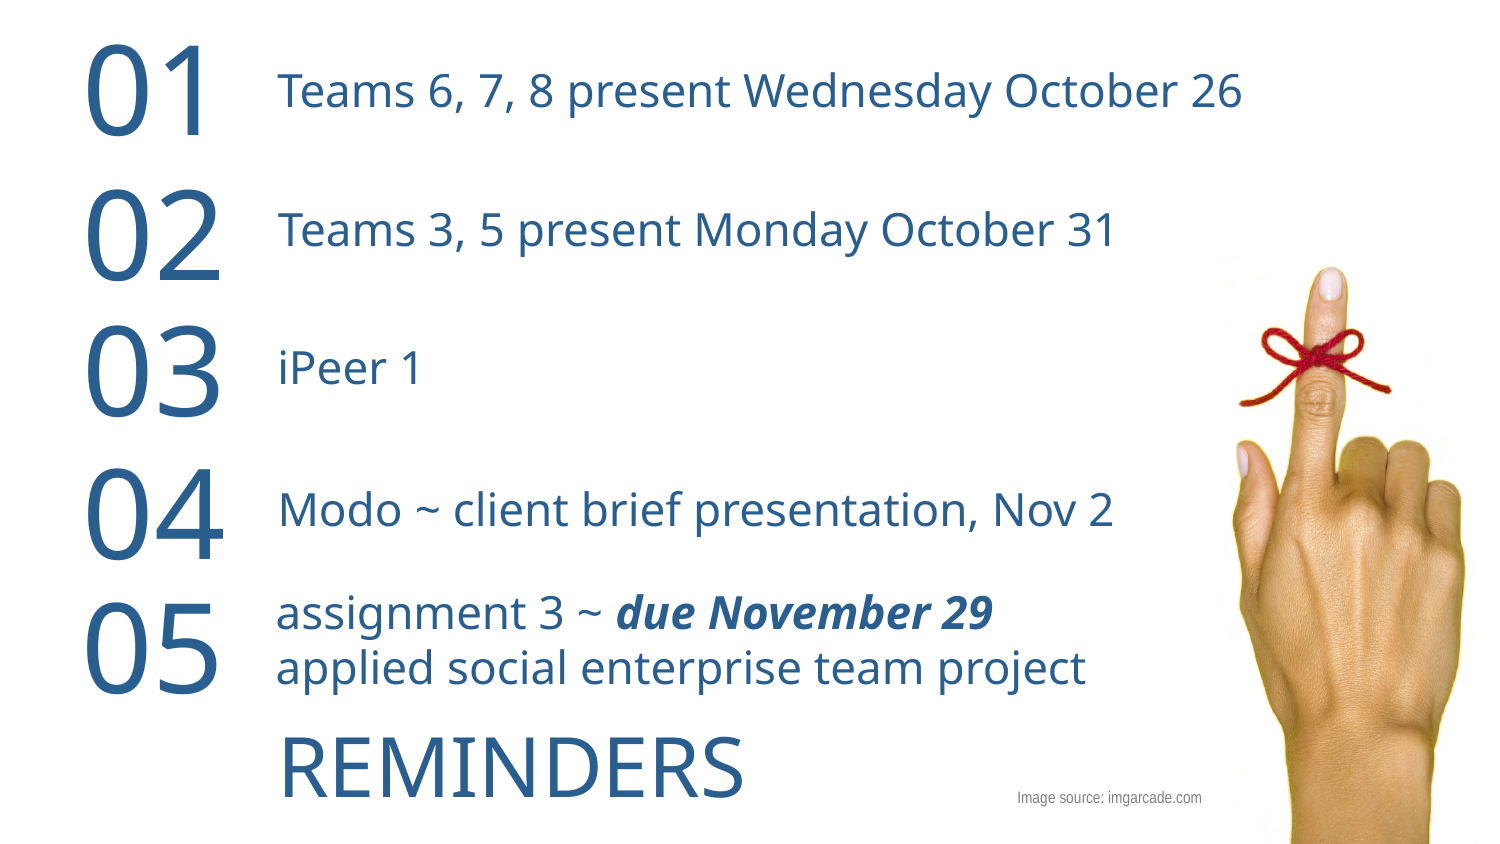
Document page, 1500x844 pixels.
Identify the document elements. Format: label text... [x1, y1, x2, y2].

text_box Modo ~ client brief presentation, Nov 2 [262, 472, 1212, 543]
text_box Image source: imgarcade.com [1002, 779, 1212, 814]
text_box 04 [68, 427, 263, 576]
text_box assignment 3 ~ due November 29 applied social enterprise team project [261, 576, 1212, 701]
text_box 03 [68, 284, 263, 427]
text_box REMINDERS [262, 706, 1137, 822]
picture [1217, 255, 1477, 844]
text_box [67, 1, 1317, 169]
text_box Teams 3, 5 present Monday October 31 [263, 193, 1318, 264]
text_box 02 [68, 176, 263, 284]
text_box 05 [66, 560, 261, 726]
text_box iPeer 1 [262, 331, 1212, 402]
